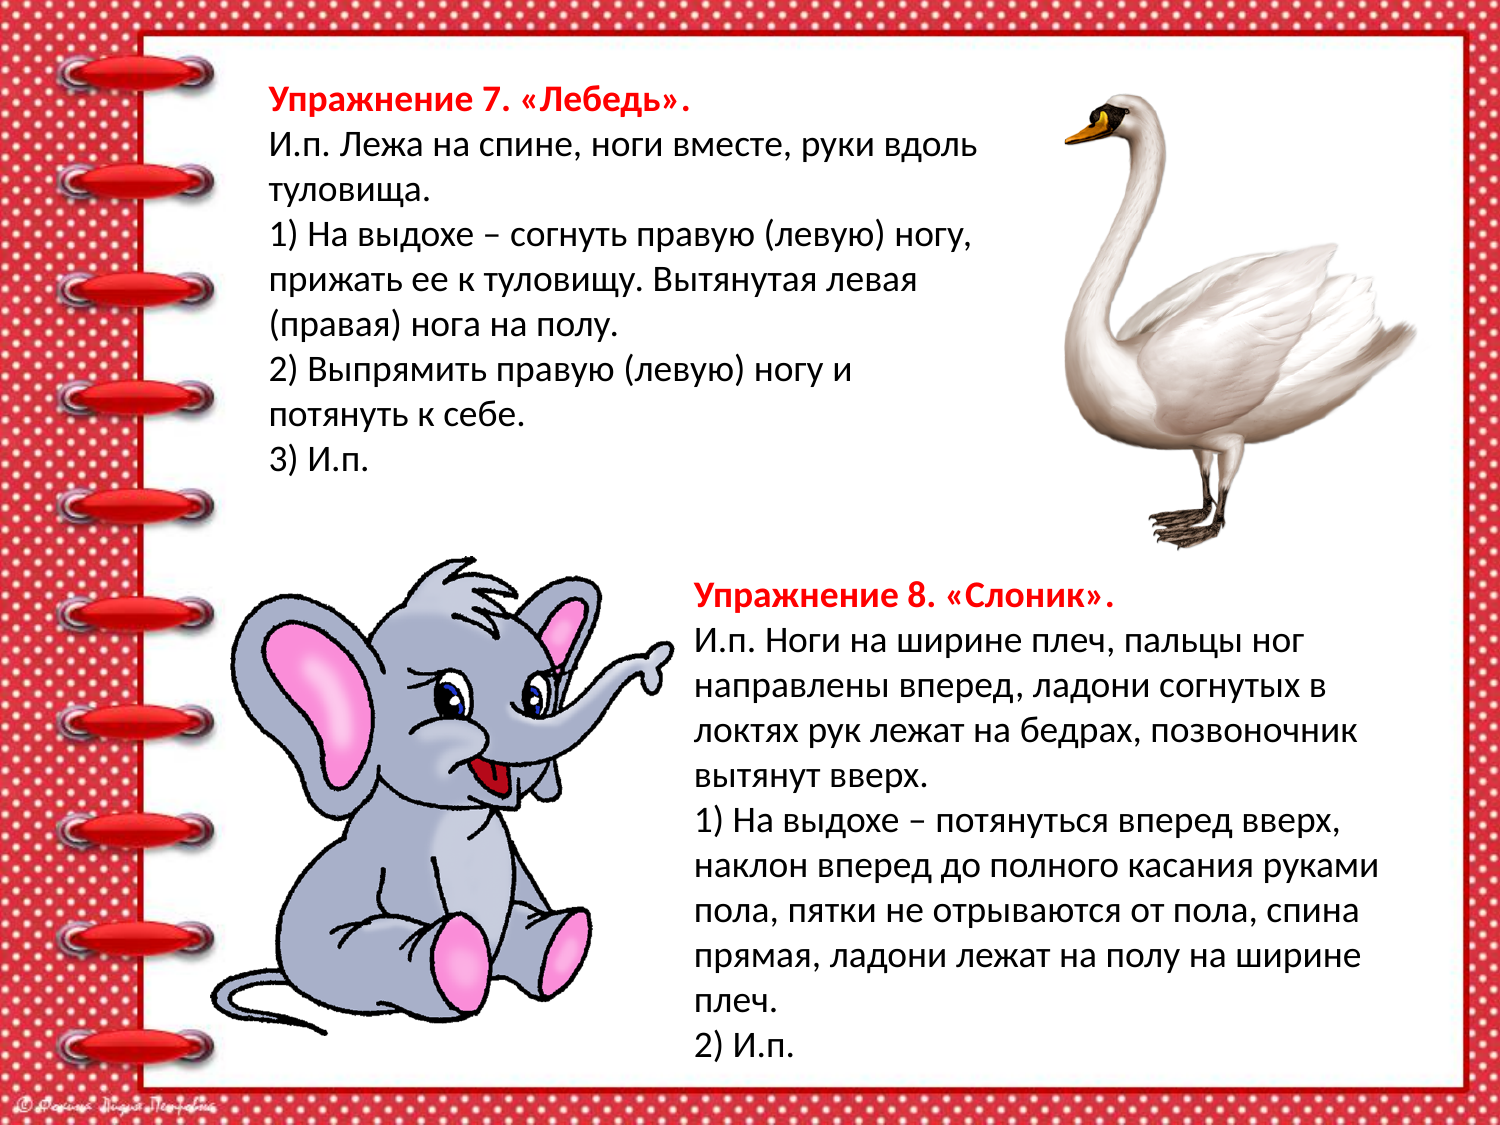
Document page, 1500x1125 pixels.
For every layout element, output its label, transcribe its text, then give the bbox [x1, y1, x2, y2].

text_box Упражнение 8. «Слоник». И.п. Ноги на ширине плеч, пальцы ног направлены вперед, ладони согнутых в локтях рук лежат на бедрах, позвоночник вытянут вверх. 1) На выдохе – потянуться вперед вверх, наклон вперед до полного касания руками пола, пятки не отрываются от пола, спина прямая, ладони лежат на полу на ширине плеч. 2) И.п. [679, 562, 1430, 1073]
text_box Упражнение 7. «Лебедь». И.п. Лежа на спине, ноги вместе, руки вдоль туловища. 1) На выдохе – согнуть правую (левую) ногу, прижать ее к туловищу. Вытянутая левая (правая) нога на полу. 2) Выпрямить правую (левую) ногу и потянуть к себе. 3) И.п. [253, 66, 1001, 487]
picture [0, 0, 1500, 1125]
